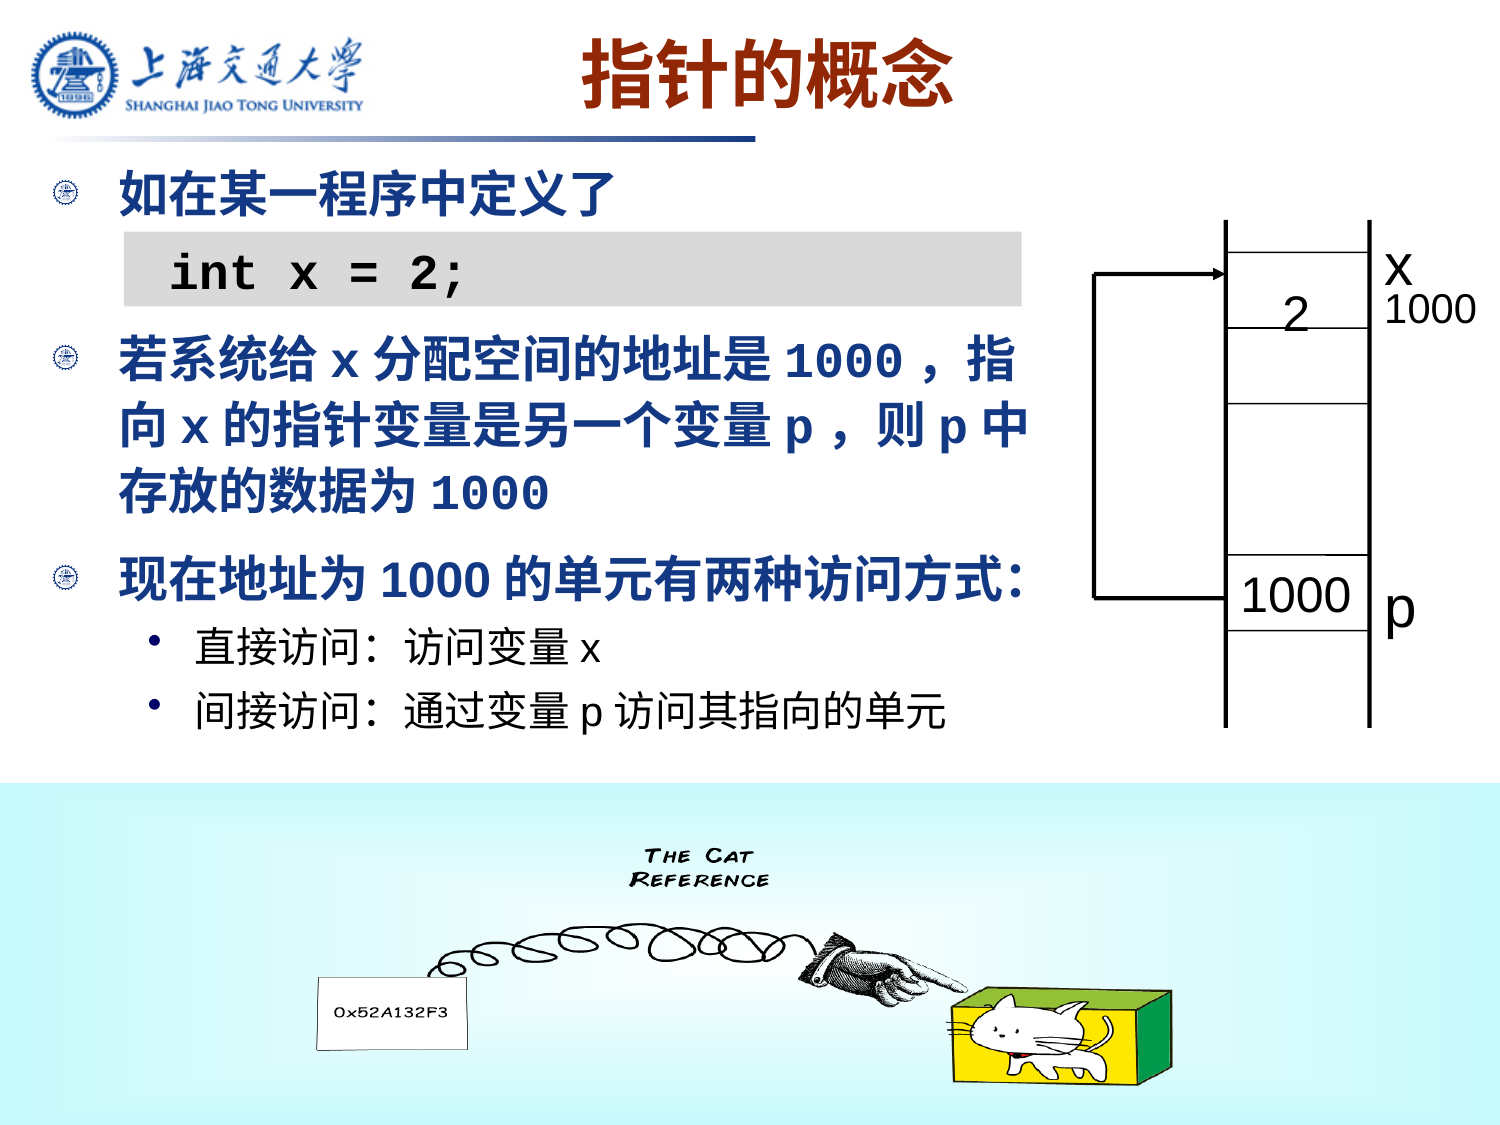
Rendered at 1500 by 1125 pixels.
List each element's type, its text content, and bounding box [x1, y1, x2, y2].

text_box int x = 2; [123, 231, 1022, 307]
list 如在某一程序中定义了 若系统给x分配空间的地址是1000，指向x的指针变量是另一个变量p，则p中存放的数据为1000 现在地址为1000的单元有两种访问方式： 直接访问：访问变量x 间接访问：通过变量p访问其指向的单元 [29, 137, 1048, 781]
picture [0, 0, 1500, 1125]
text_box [1093, 219, 1500, 729]
title 指针的概念 [130, 18, 1406, 136]
